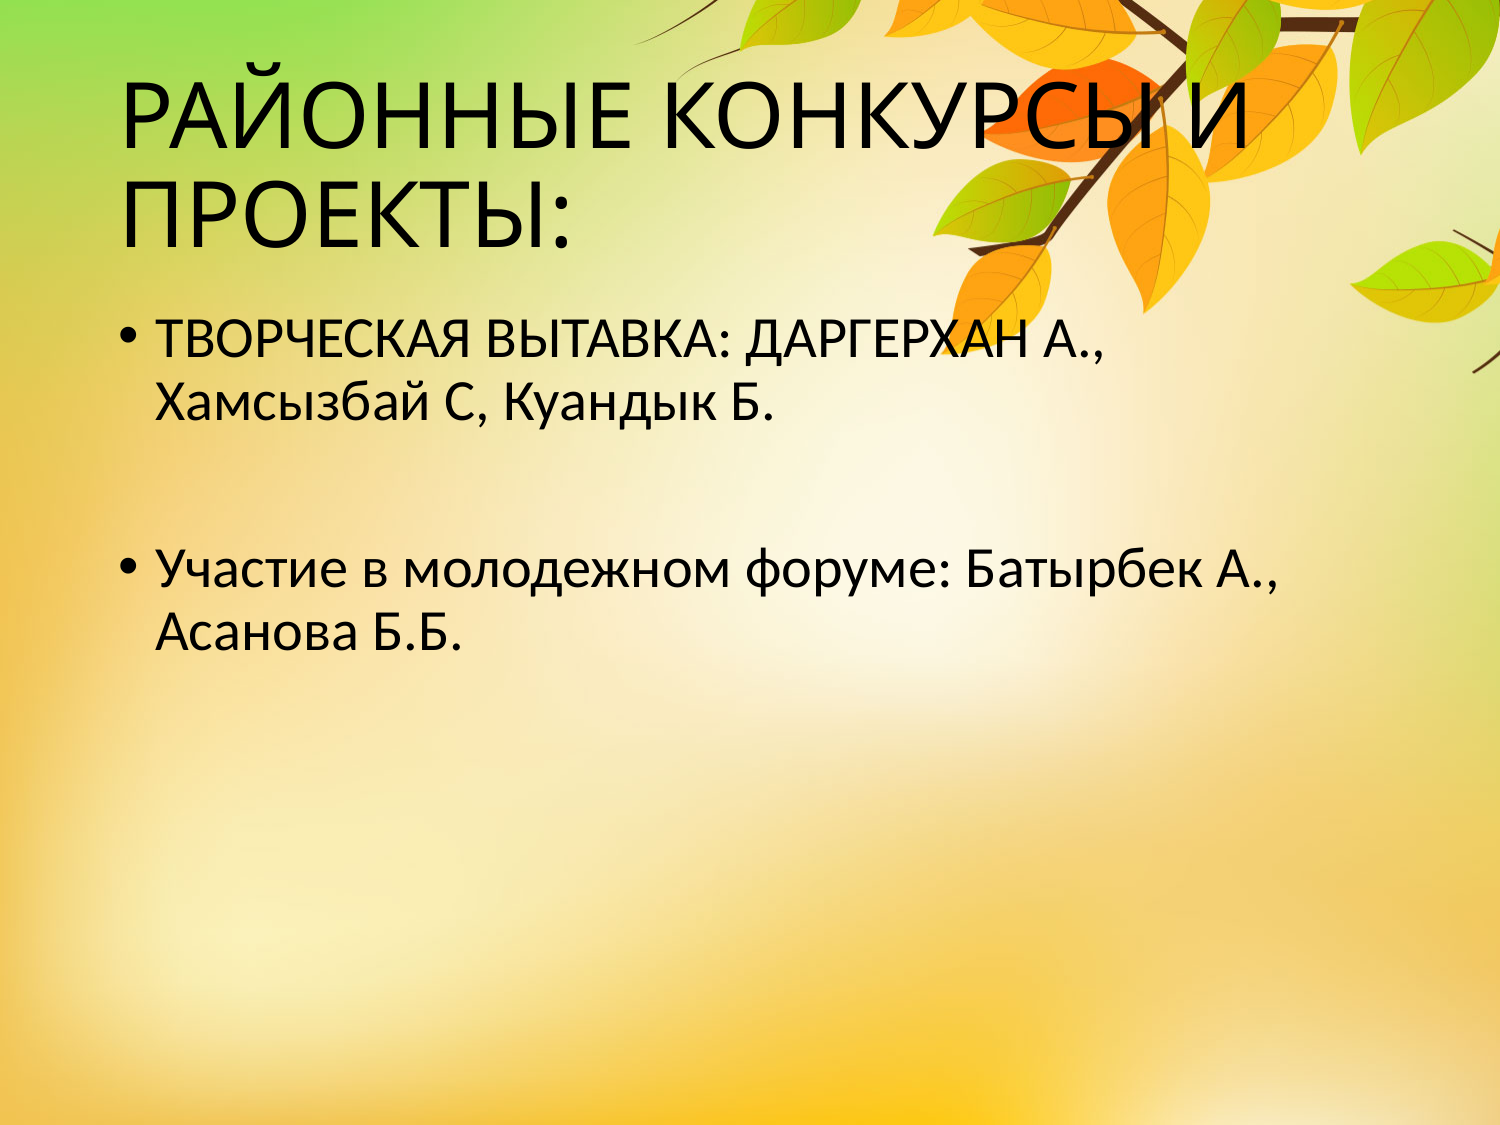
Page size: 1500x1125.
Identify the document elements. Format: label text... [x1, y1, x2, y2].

title РАЙОННЫЕ КОНКУРСЫ И ПРОЕКТЫ: [103, 59, 1397, 278]
picture [0, 0, 1500, 1125]
list ТВОРЧЕСКАЯ ВЫТАВКА: ДАРГЕРХАН А., Хамсызбай С, Куандык Б. Участие в молодежном форуме: Батырбек А., Асанова Б.Б. [103, 299, 1397, 1014]
